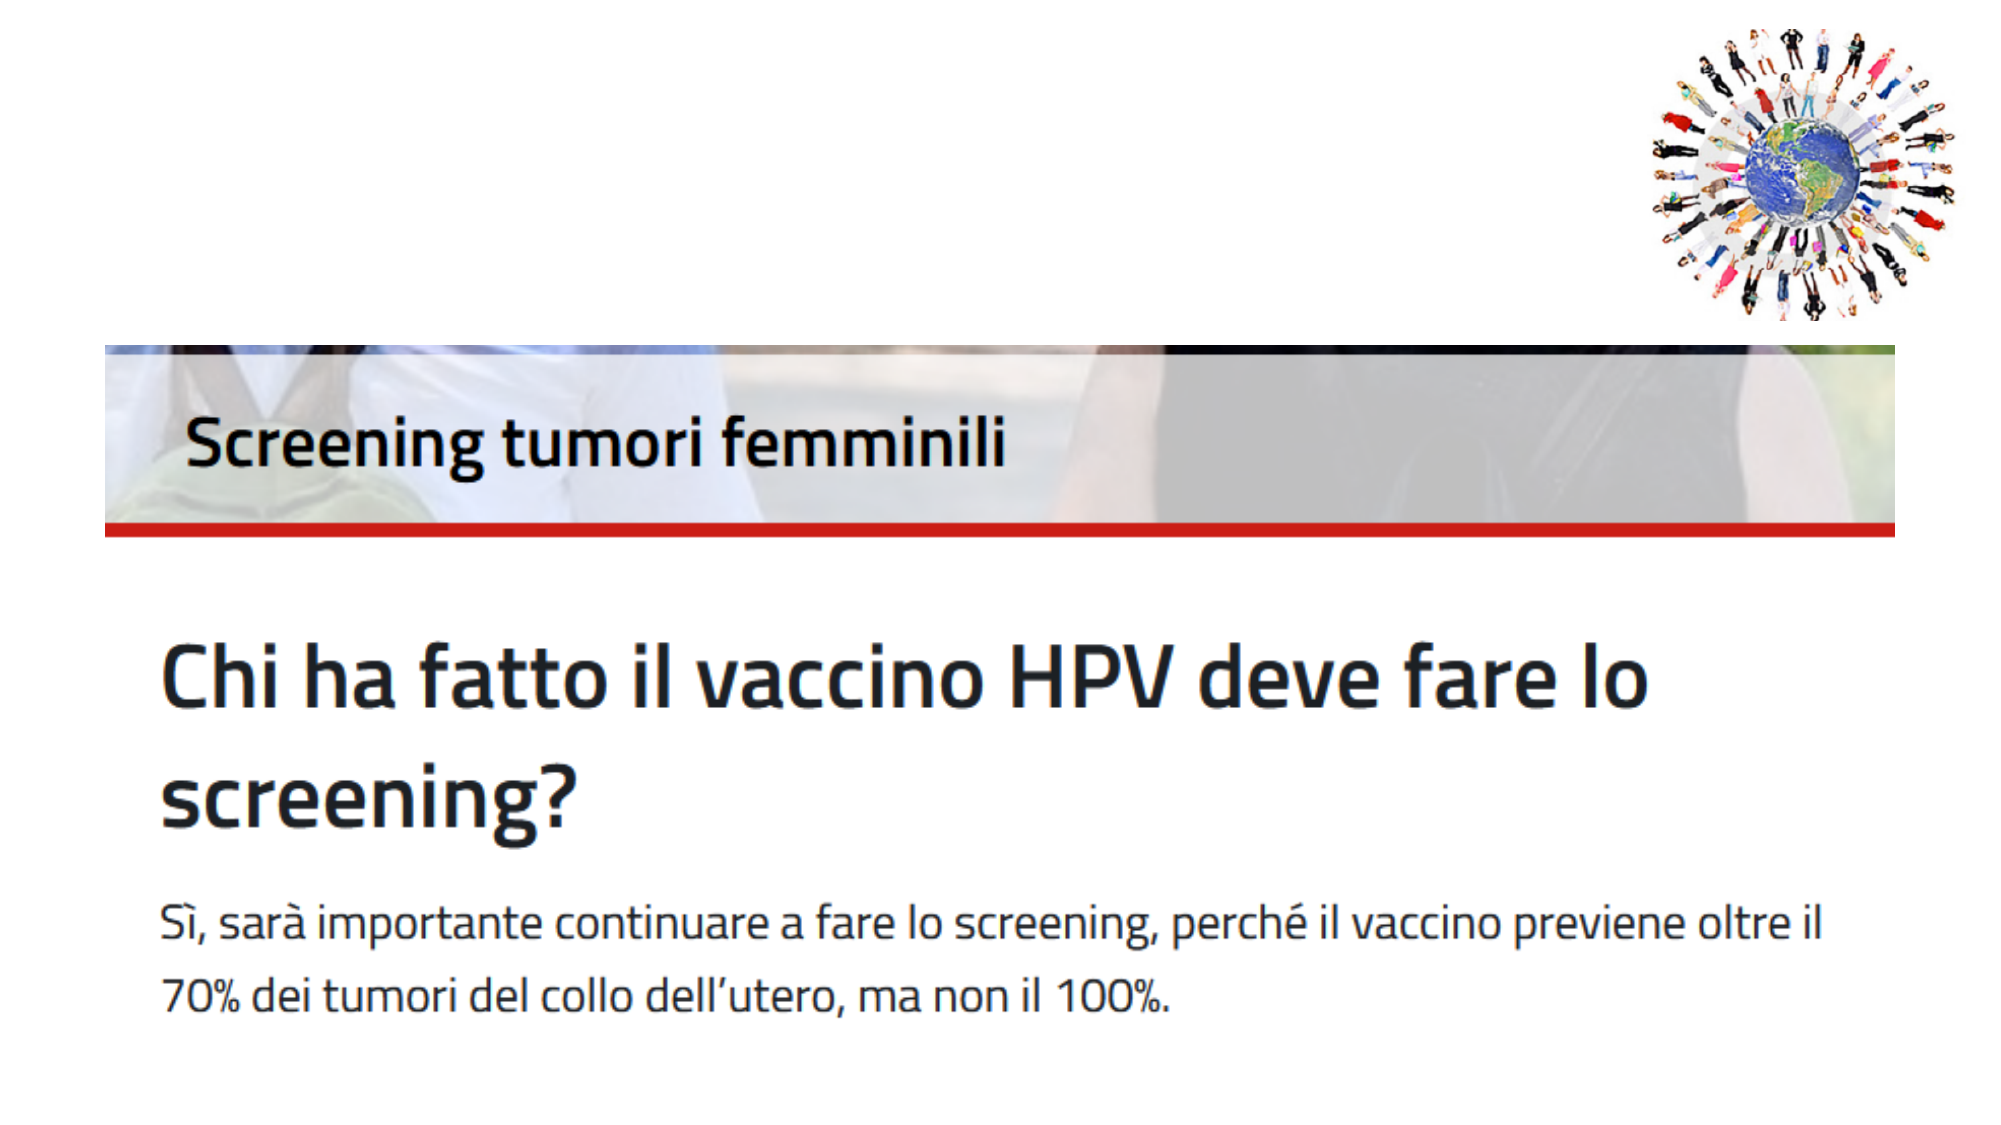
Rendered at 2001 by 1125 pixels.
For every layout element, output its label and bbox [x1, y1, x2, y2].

picture [1647, 29, 1969, 321]
picture [105, 345, 1895, 1125]
